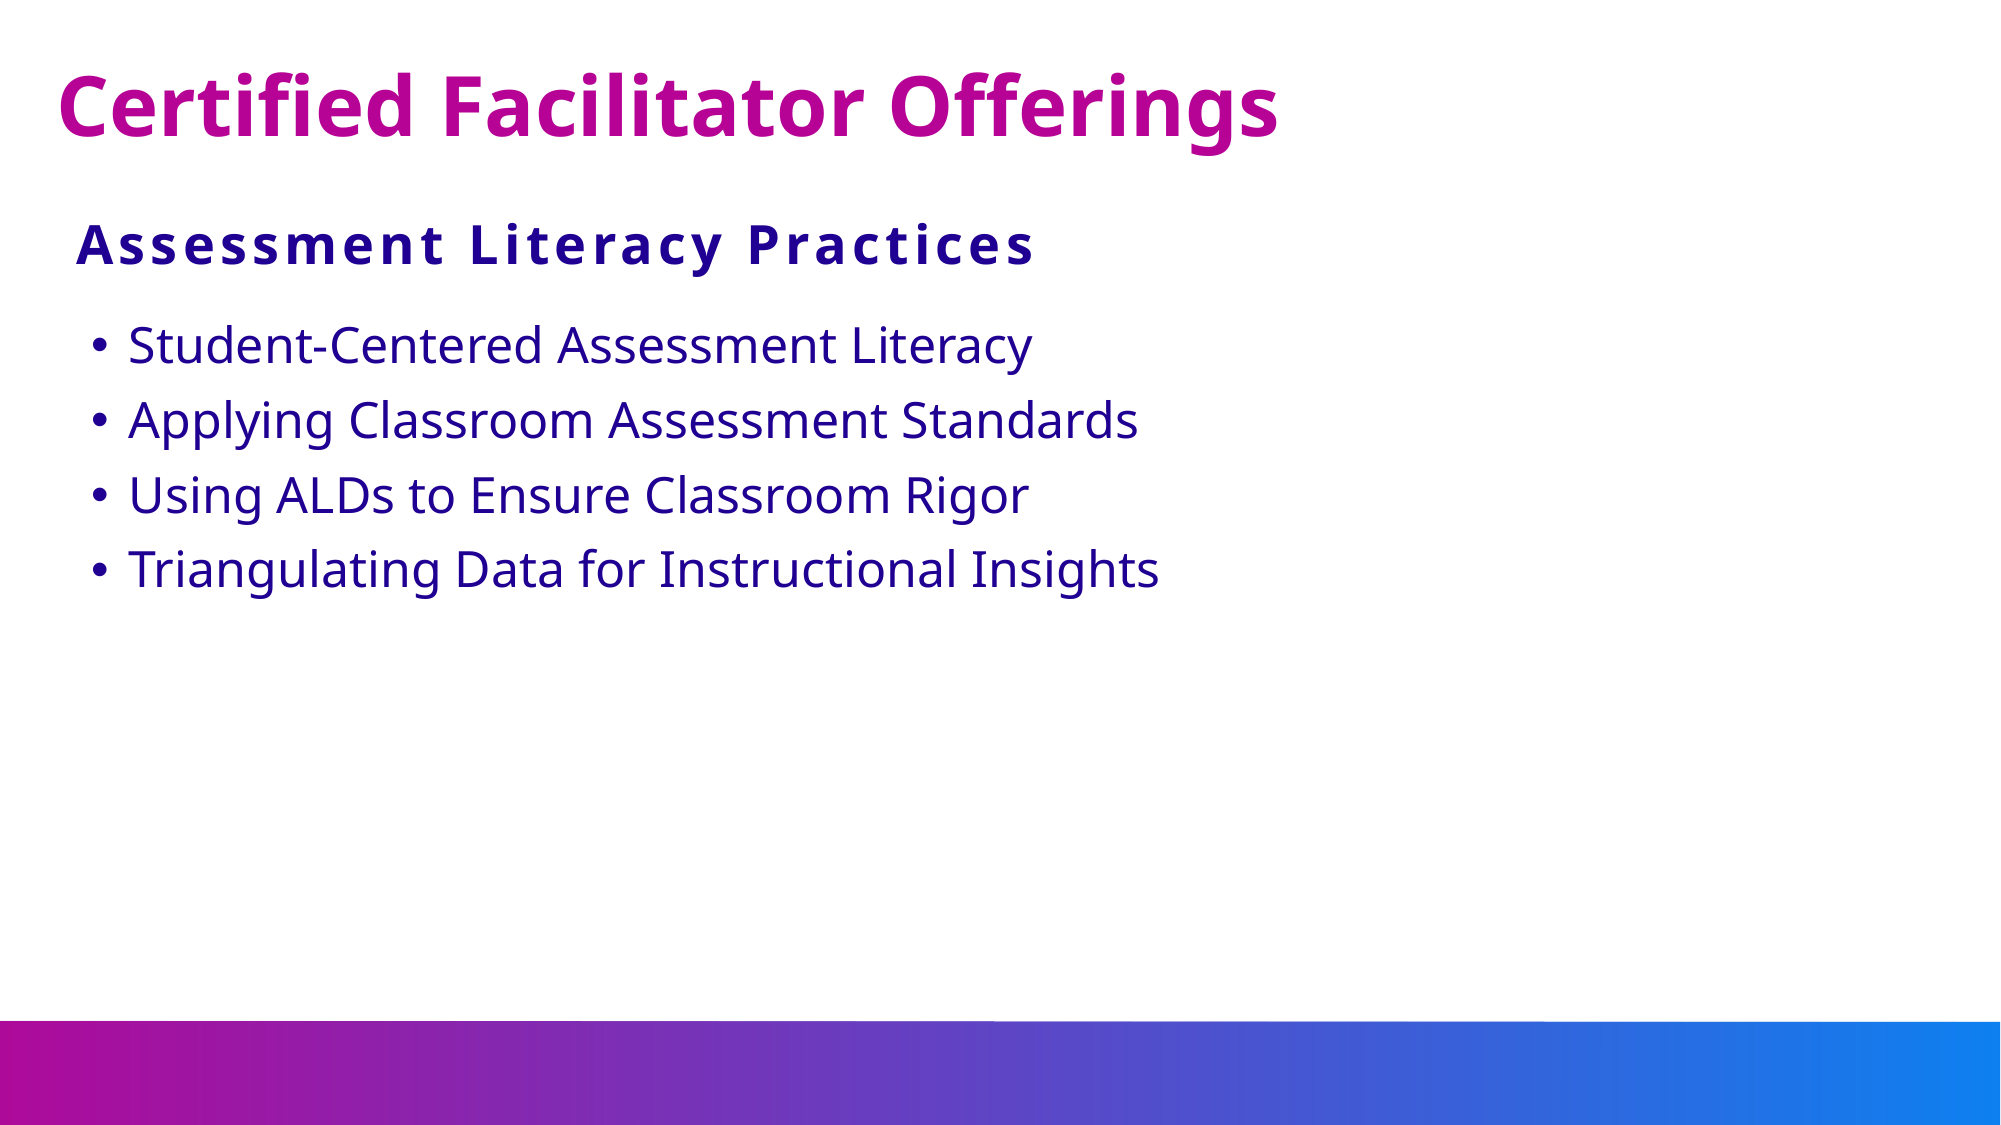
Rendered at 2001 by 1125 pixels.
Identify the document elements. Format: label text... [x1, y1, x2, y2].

list Student-Centered Assessment Literacy Applying Classroom Assessment Standards Using ALDs to Ensure Classroom Rigor Triangulating Data for Instructional Insights [76, 312, 1482, 966]
picture [0, 0, 2001, 1125]
title Certified Facilitator Offerings [56, 69, 1462, 150]
list Assessment Literacy Practices [76, 202, 1482, 290]
